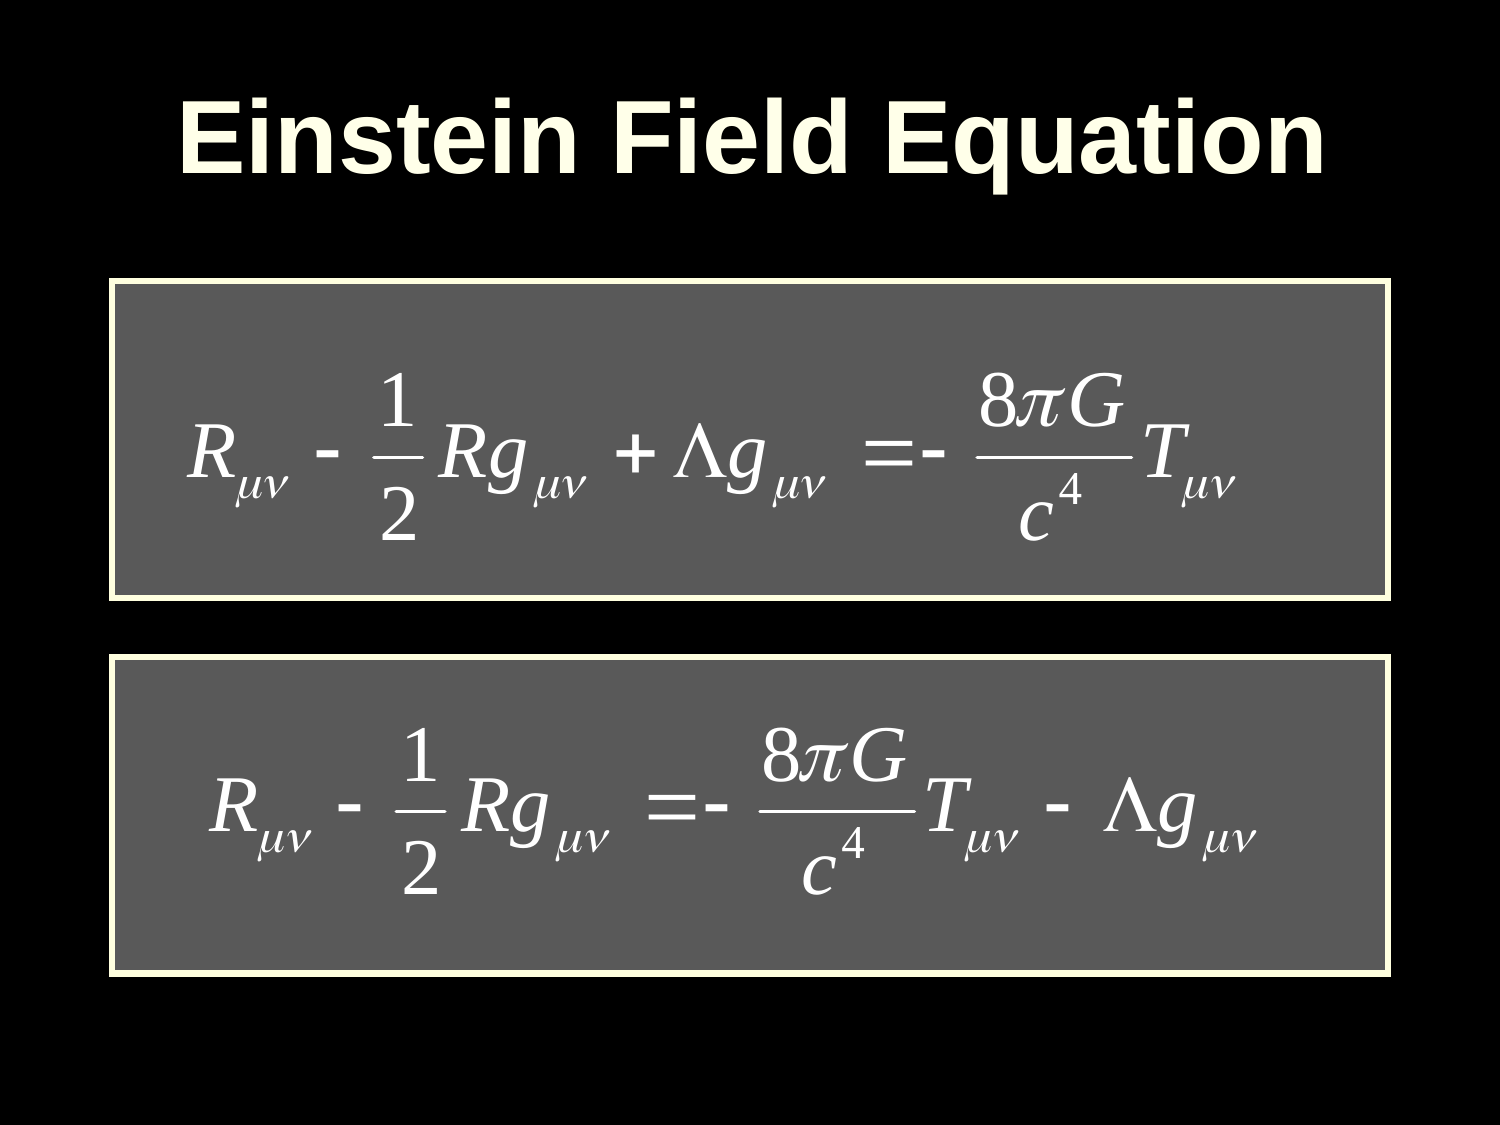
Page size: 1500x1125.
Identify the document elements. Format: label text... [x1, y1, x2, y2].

text_box [112, 281, 1388, 598]
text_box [172, 349, 1254, 559]
title Einstein Field Equation [0, 19, 1500, 244]
text_box [112, 656, 1388, 974]
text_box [194, 703, 1277, 913]
